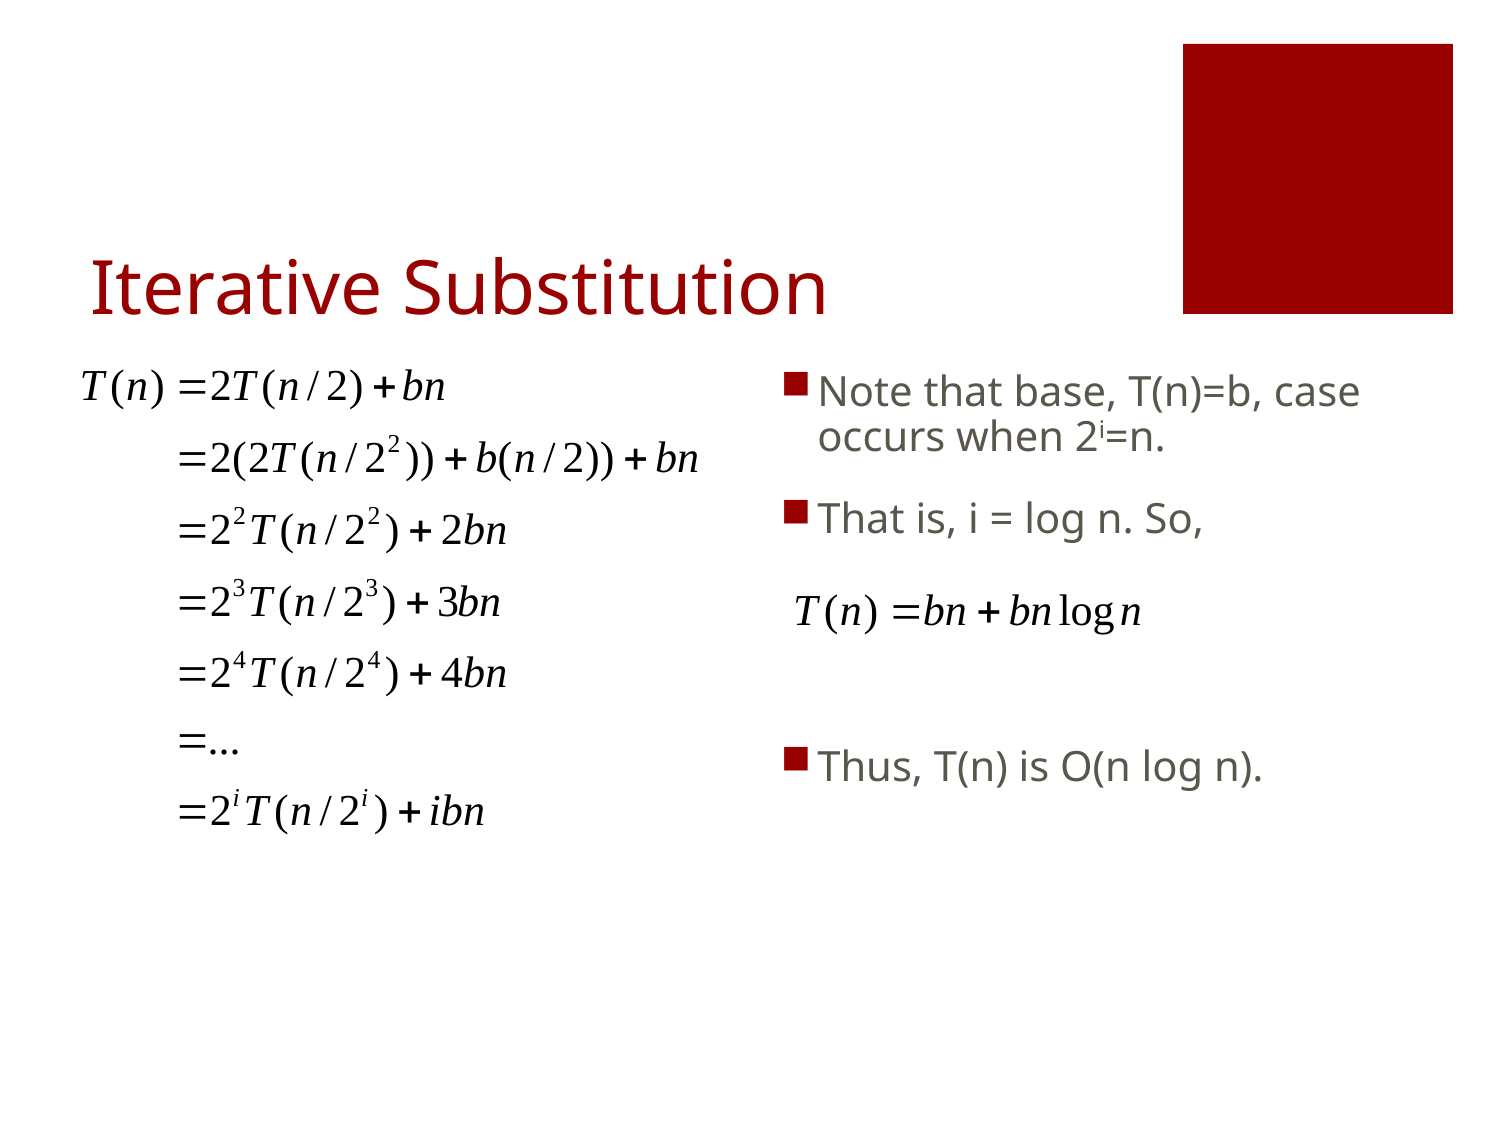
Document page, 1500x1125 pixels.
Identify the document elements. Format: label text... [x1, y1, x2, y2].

list Note that base, T(n)=b, case occurs when 2i=n. That is, i = log n. So, Thus, T(n) is O(n log n). [764, 362, 1411, 1005]
title Iterative Substitution [75, 149, 1143, 338]
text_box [787, 584, 1153, 645]
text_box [74, 361, 707, 845]
